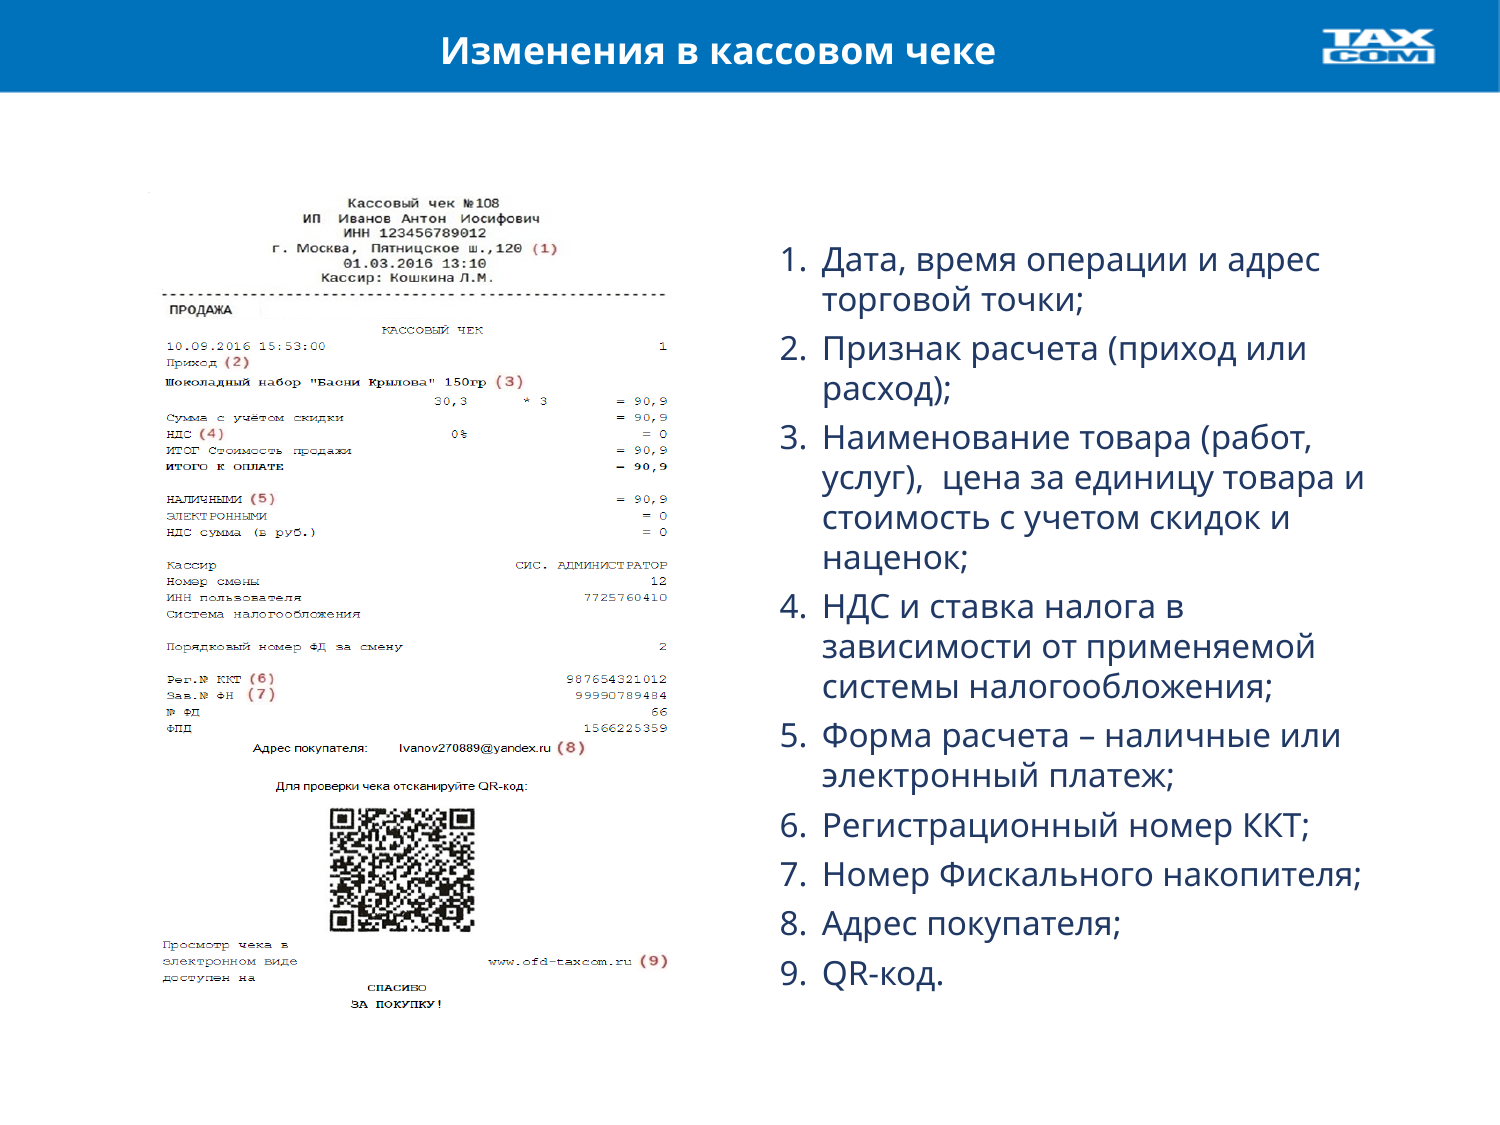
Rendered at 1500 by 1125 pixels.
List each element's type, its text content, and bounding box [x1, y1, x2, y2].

picture [0, 0, 1500, 93]
picture [148, 192, 689, 1014]
text_box Дата, время операции и адрес торговой точки; Признак расчета (приход или расход); Наименование товара (работ, услуг), цена за единицу товара и стоимость с учетом скидок и наценок; НДС и ставка налога в зависимости от применяемой системы налогообложения; Форма расчета – наличные или электронный платеж; Регистрационный номер ККТ; Номер Фискального накопителя; Адрес покупателя; QR-код. [764, 230, 1412, 1000]
